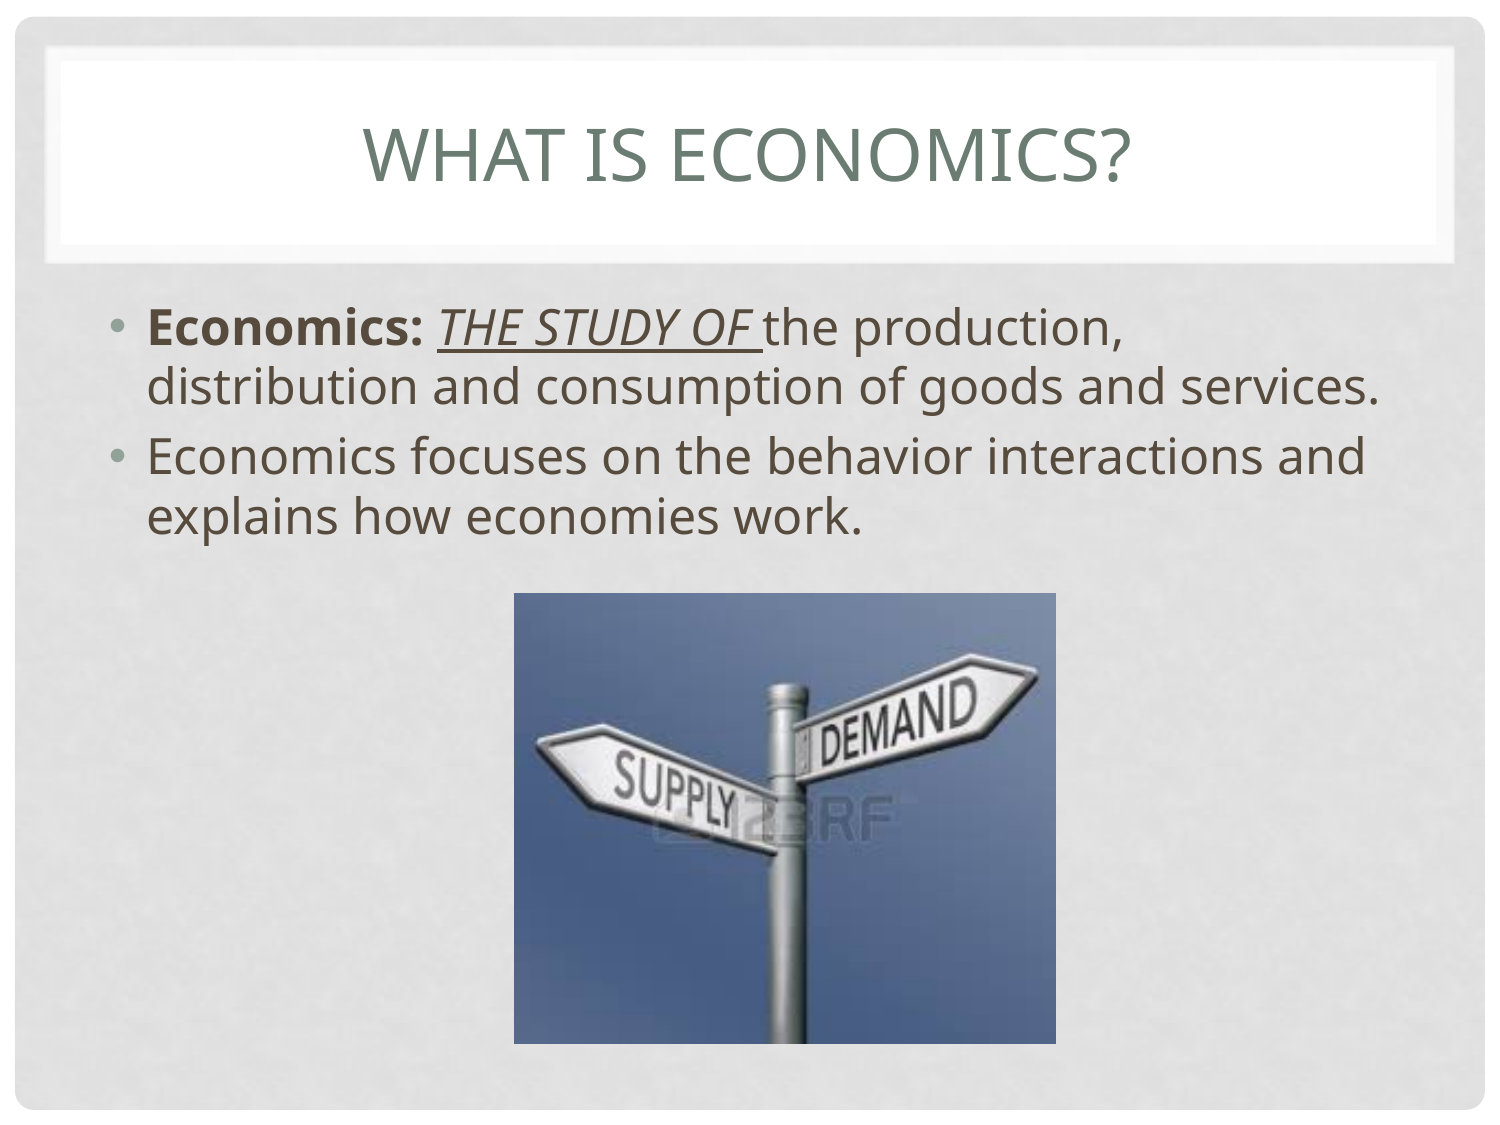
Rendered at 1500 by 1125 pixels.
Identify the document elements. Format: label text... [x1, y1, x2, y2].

list Economics: THE STUDY OF the production, distribution and consumption of goods and services. Economics focuses on the behavior interactions and explains how economies work. [75, 287, 1425, 1005]
title What is Economics? [69, 66, 1425, 238]
picture [514, 593, 1056, 1045]
